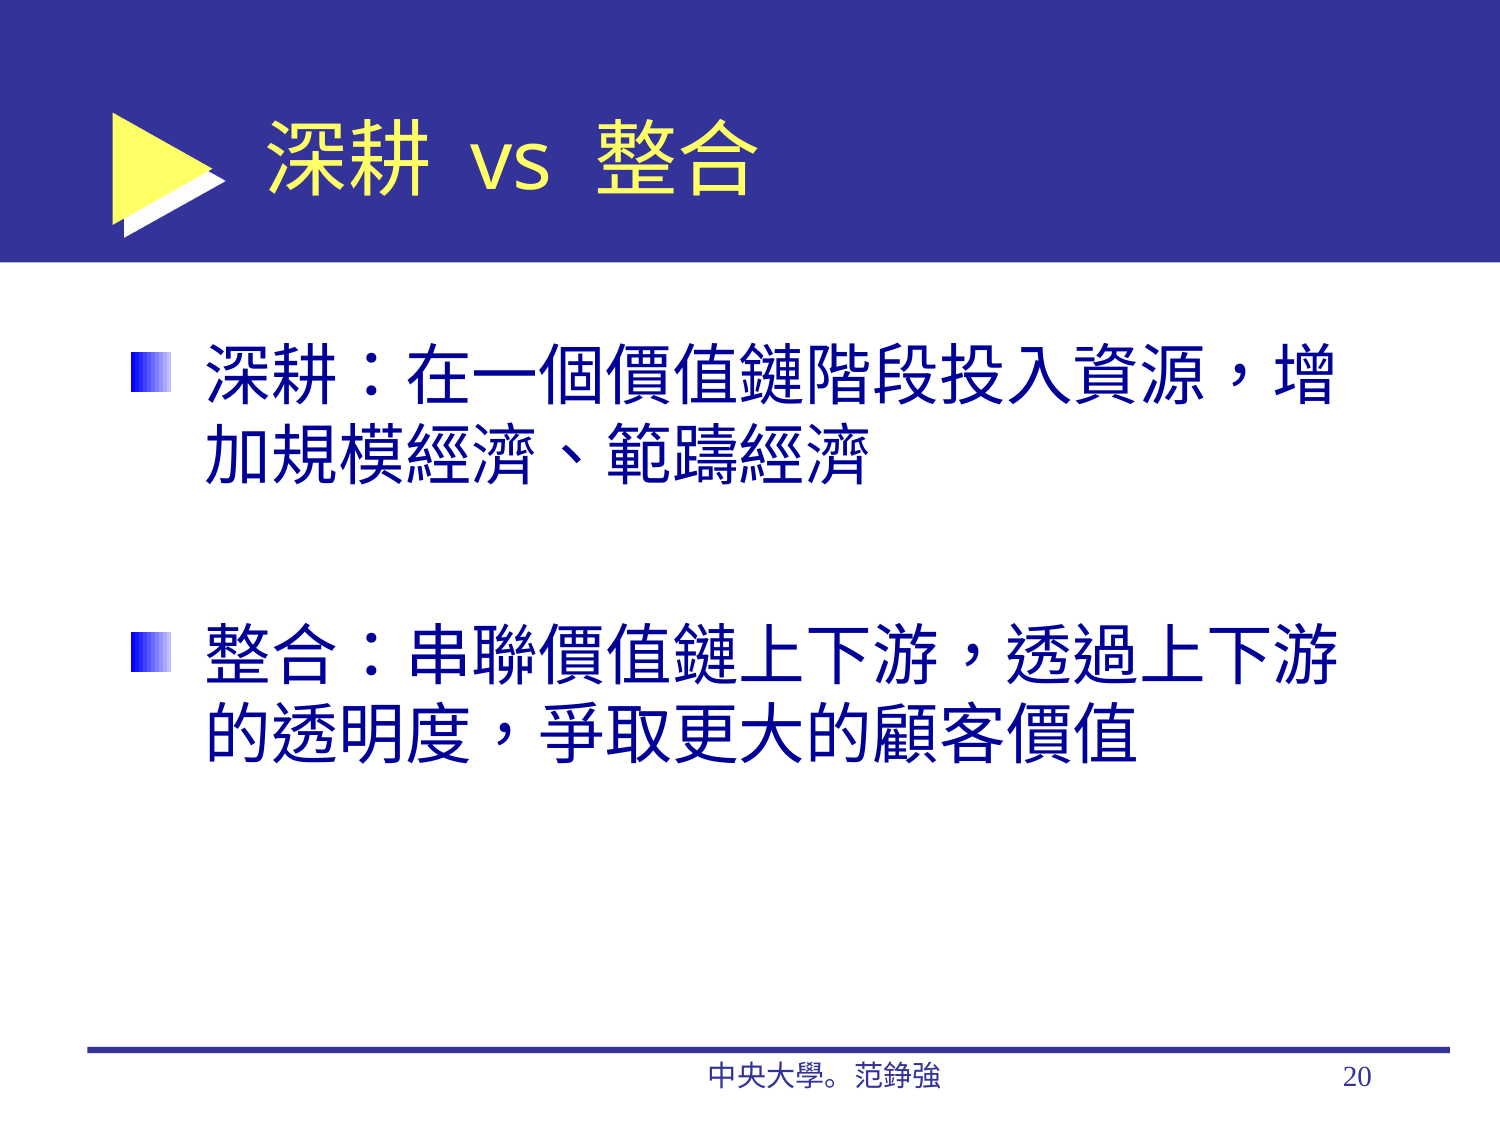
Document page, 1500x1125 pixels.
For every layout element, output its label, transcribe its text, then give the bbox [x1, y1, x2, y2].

footer 中央大學。范錚強 [587, 1050, 1063, 1125]
title 深耕 vs 整合 [249, 62, 1388, 250]
slide_number 20 [1074, 1050, 1388, 1125]
picture [127, 628, 175, 676]
picture [127, 349, 175, 396]
list 深耕：在一個價值鏈階段投入資源，增加規模經濟、範躊經濟 整合：串聯價值鏈上下游，透過上下游的透明度，爭取更大的顧客價值 [112, 324, 1388, 1000]
